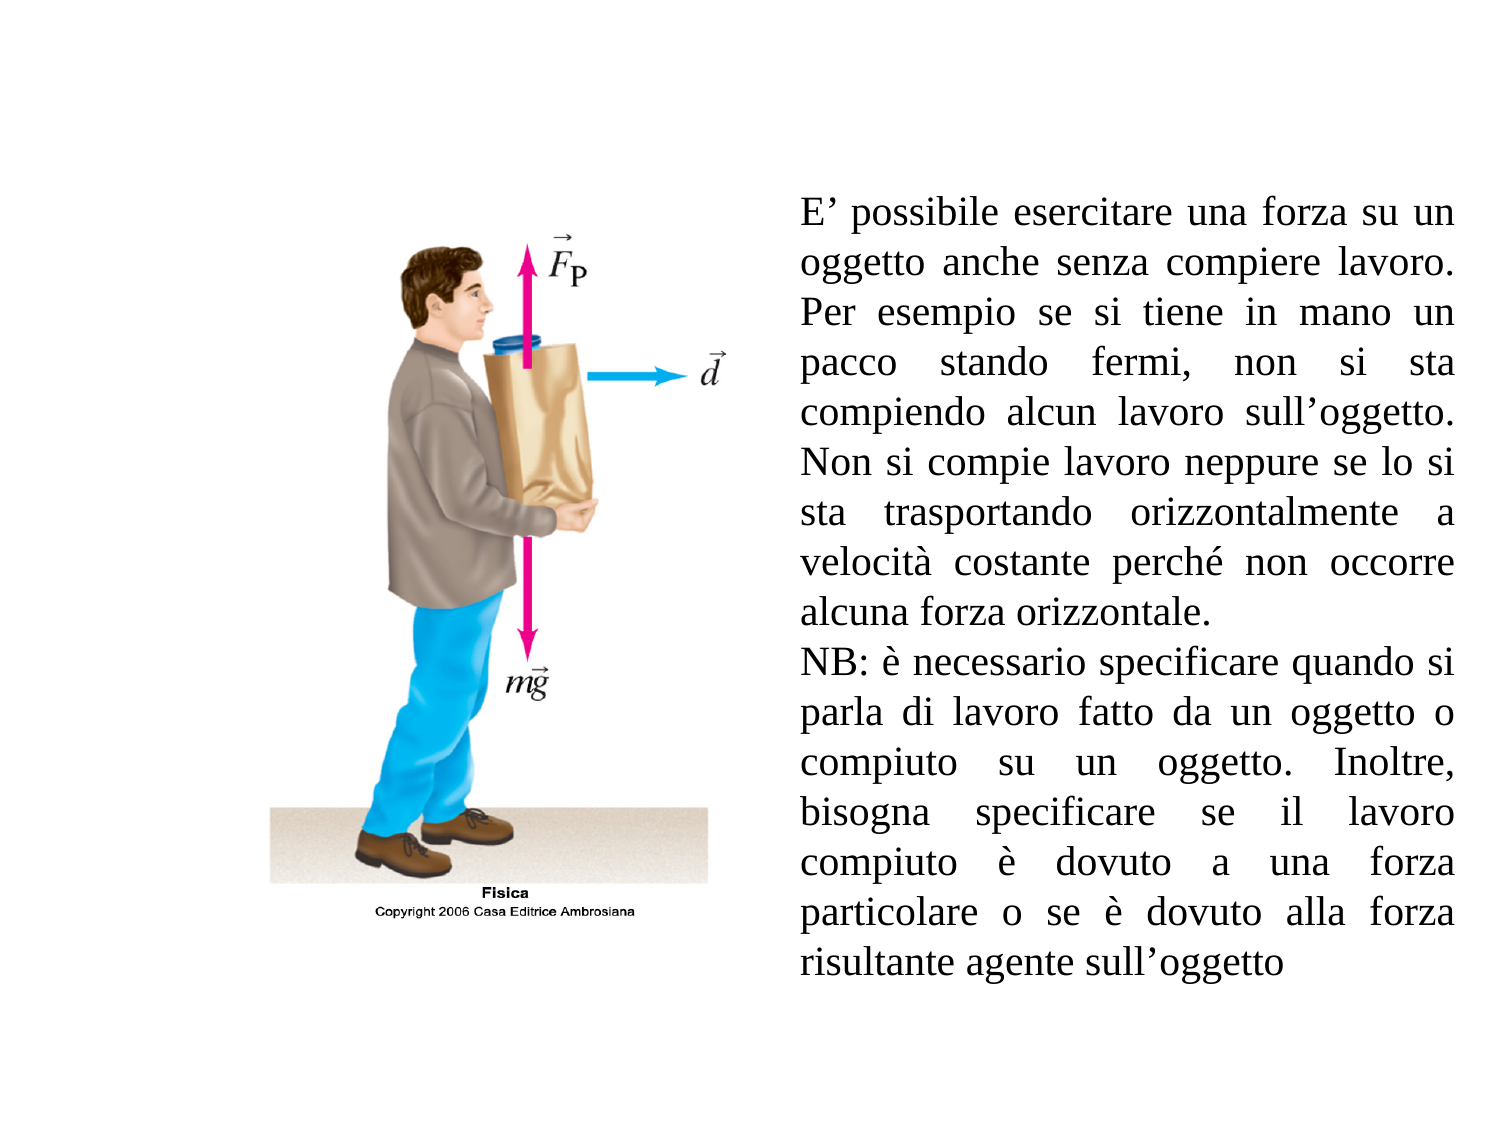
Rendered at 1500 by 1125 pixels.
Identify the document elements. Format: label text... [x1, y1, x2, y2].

picture [5, 184, 1005, 933]
text_box E’ possibile esercitare una forza su un oggetto anche senza compiere lavoro. Per esempio se si tiene in mano un pacco stando fermi, non si sta compiendo alcun lavoro sull’oggetto. Non si compie lavoro neppure se lo si sta trasportando orizzontalmente a velocità costante perché non occorre alcuna forza orizzontale. NB: è necessario specificare quando si parla di lavoro fatto da un oggetto o compiuto su un oggetto. Inoltre, bisogna specificare se il lavoro compiuto è dovuto a una forza particolare o se è dovuto alla forza risultante agente sull’oggetto [785, 176, 1471, 992]
